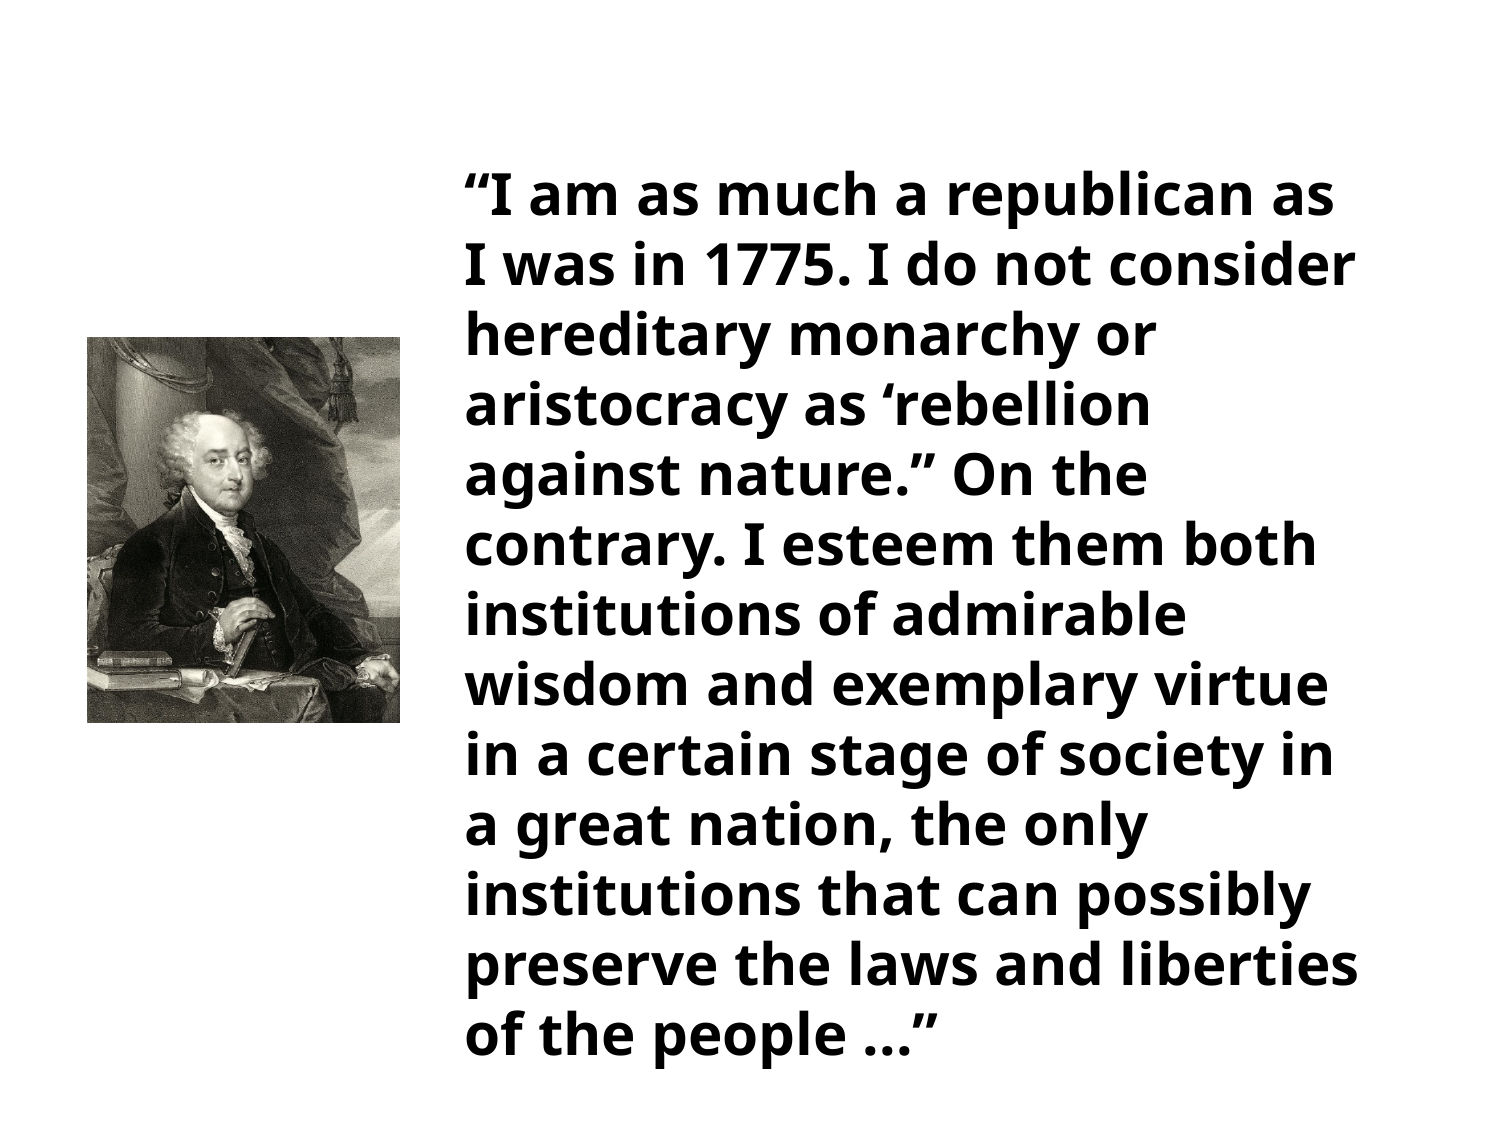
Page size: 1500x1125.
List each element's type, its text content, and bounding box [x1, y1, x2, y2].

text_box “I am as much a republican as I was in 1775. I do not consider hereditary monarchy or aristocracy as ‘rebellion against nature.’’ On the contrary. I esteem them both institutions of admirable wisdom and exemplary virtue in a certain stage of society in a great nation, the only institutions that can possibly preserve the laws and liberties of the people ...” [450, 149, 1388, 1075]
picture [87, 337, 400, 723]
